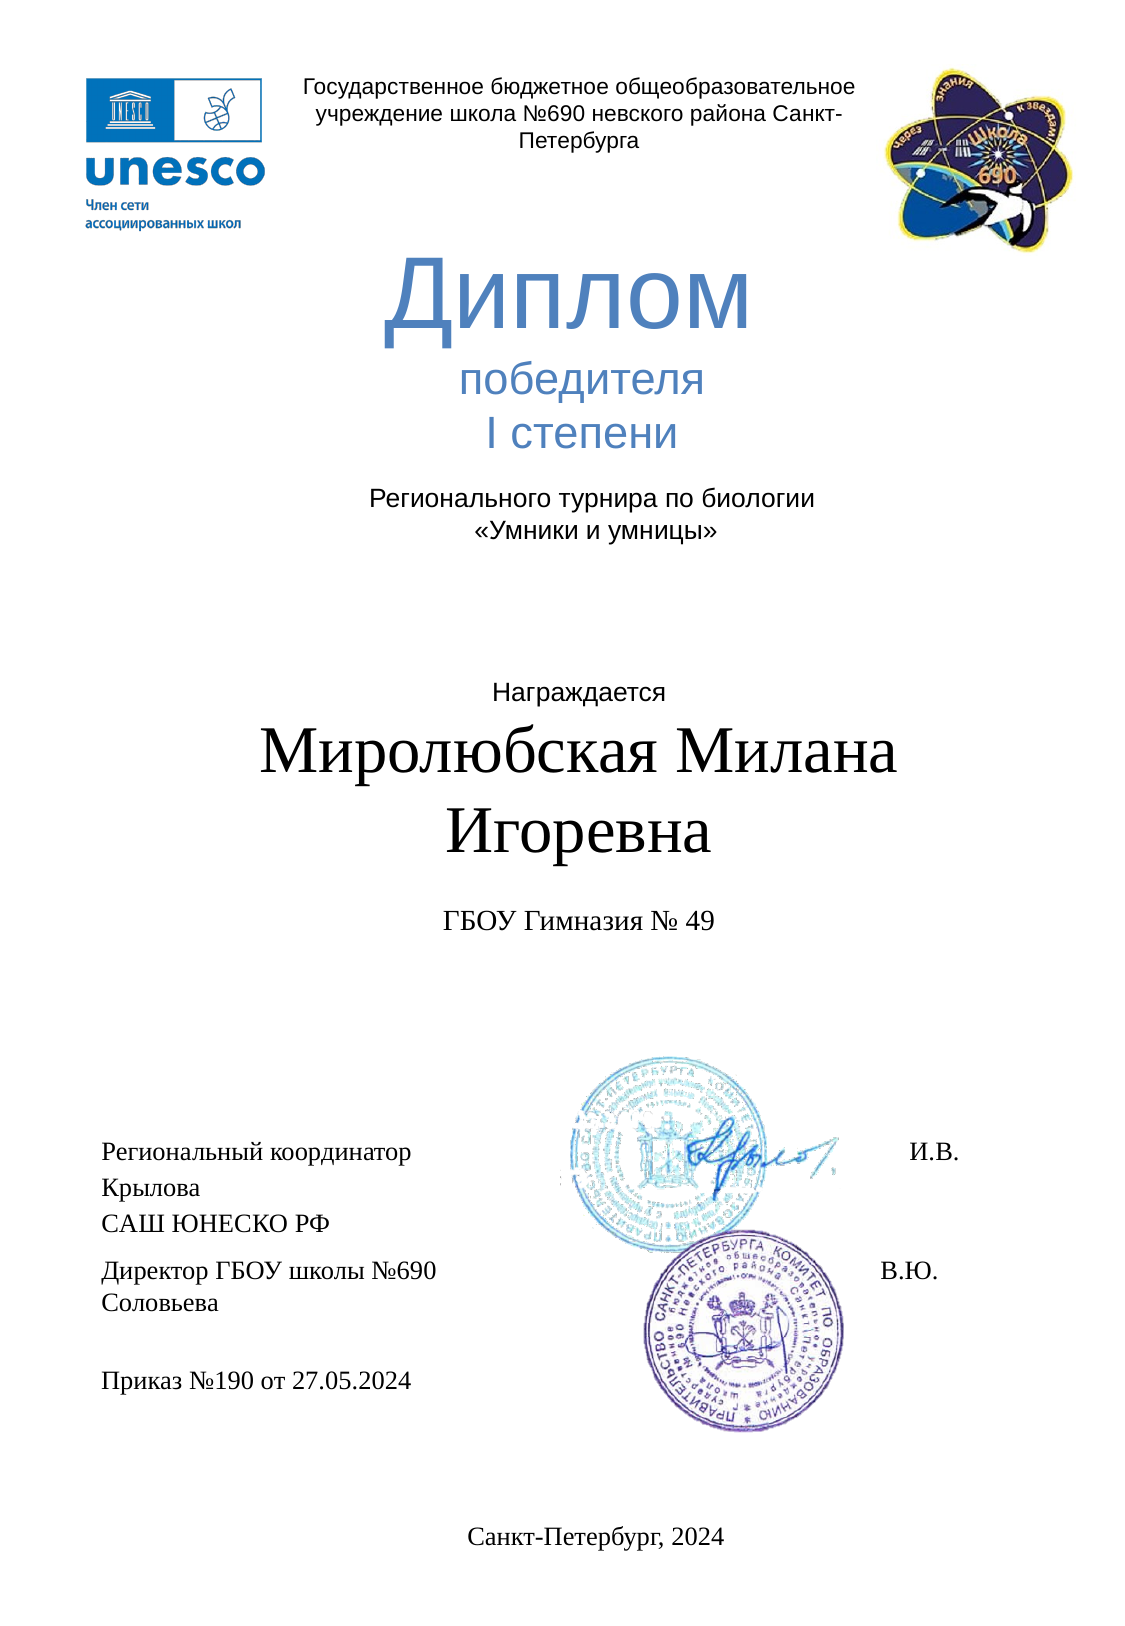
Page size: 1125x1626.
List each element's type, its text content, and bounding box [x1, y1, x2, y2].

picture [72, 63, 277, 243]
text_box Директор ГБОУ школы №690 В.Ю. Соловьева [86, 1245, 627, 1324]
text_box Региональный координатор И.В. Крылова CАШ ЮНЕСКО РФ [856, 1121, 1076, 1245]
text_box Приказ №190 от 27.05.2024 [86, 1355, 596, 1403]
text_box Регионального турнира по биологии «Умники и умницы» [295, 473, 897, 552]
text_box Директор ГБОУ школы №690 В.Ю. Соловьева [856, 1245, 1076, 1324]
text_box Региональный координатор И.В. Крылова CАШ ЮНЕСКО РФ [86, 1121, 554, 1245]
text_box Государственное бюджетное общеобразовательное учреждение школа №690 невского района Санкт-Петербурга [278, 64, 874, 161]
picture [560, 1038, 852, 1440]
text_box Санкт-Петербург, 2024 [341, 1511, 851, 1558]
text_box Диплом победителя I степени [140, 219, 1024, 465]
picture [876, 63, 1080, 256]
text_box Награждается Миролюбская Милана Игоревна ГБОУ Гимназия № 49 [203, 667, 955, 944]
